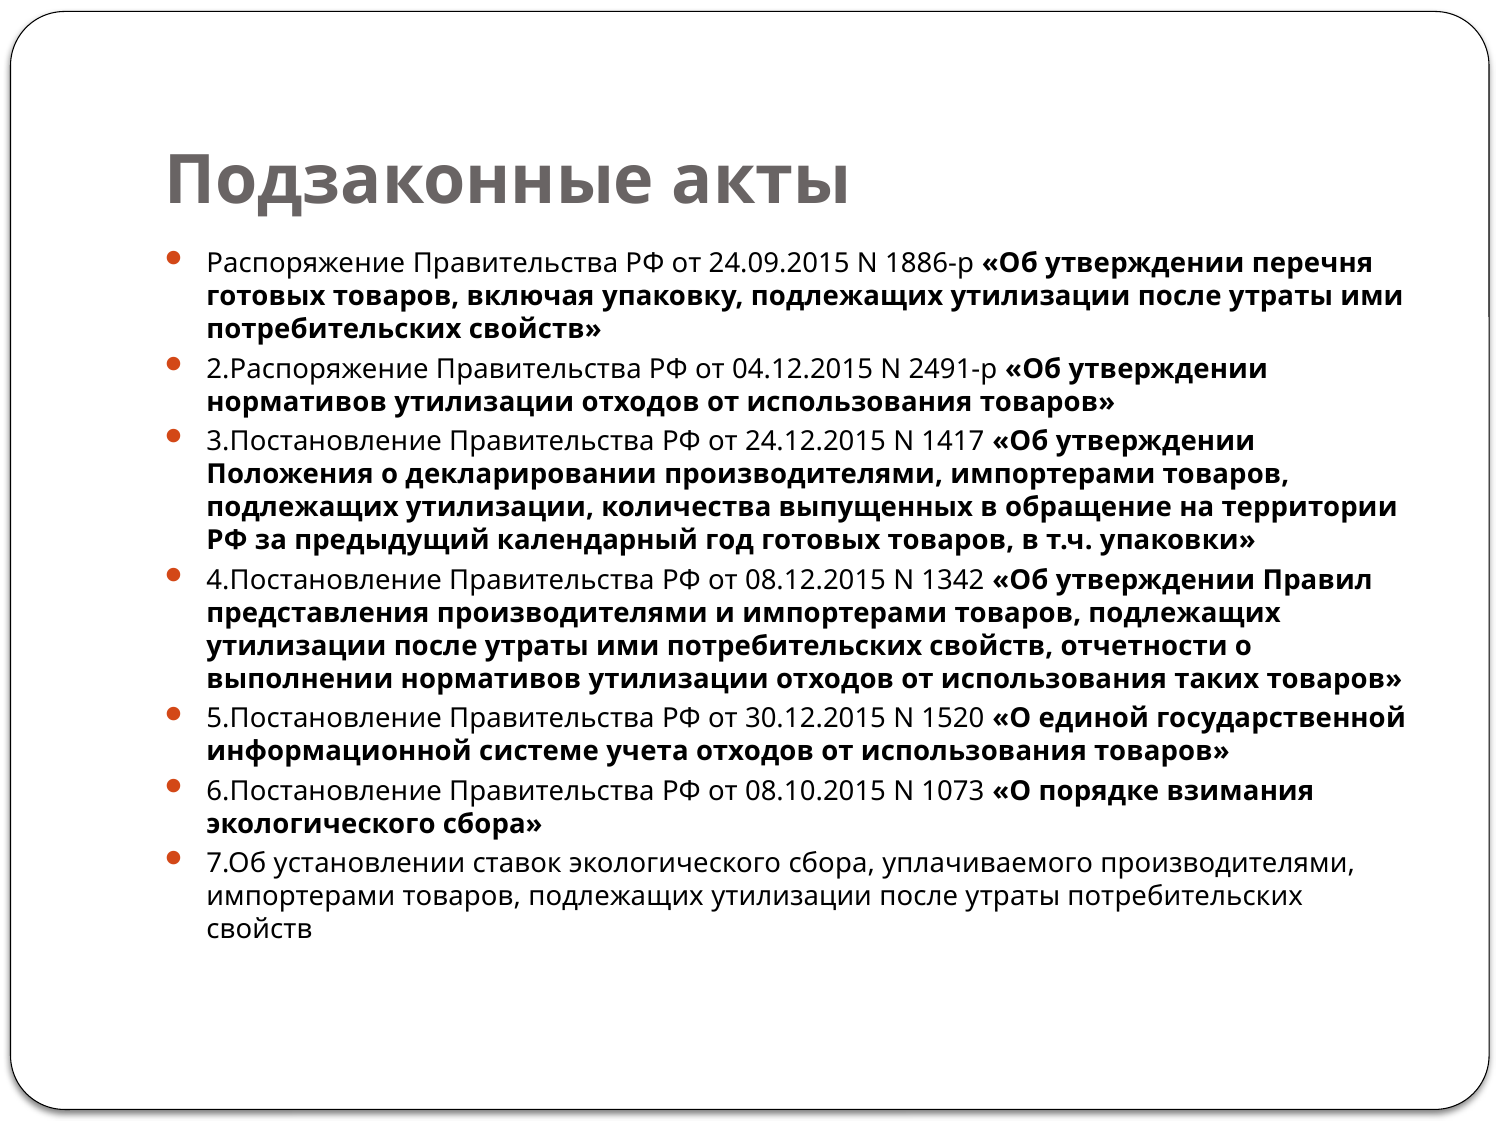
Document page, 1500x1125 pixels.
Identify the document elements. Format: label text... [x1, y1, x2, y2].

title Подзаконные акты [150, 45, 1425, 233]
list Распоряжение Правительства РФ от 24.09.2015 N 1886-р «Об утверждении перечня готовых товаров, включая упаковку, подлежащих утилизации после утраты ими потребительских свойств» 2.Распоряжение Правительства РФ от 04.12.2015 N 2491-р «Об утверждении нормативов утилизации отходов от использования товаров» 3.Постановление Правительства РФ от 24.12.2015 N 1417 «Об утверждении Положения о декларировании производителями, импортерами товаров, подлежащих утилизации, количества выпущенных в обращение на территории РФ за предыдущий календарный год готовых товаров, в т.ч. упаковки» 4.Постановление Правительства РФ от 08.12.2015 N 1342 «Об утверждении Правил представления производителями и импортерами товаров, подлежащих утилизации после утраты ими потребительских свойств, отчетности о выполнении нормативов утилизации отходов от использования таких товаров» 5.Постановление Правительства РФ от 30.12.2015 N 1520 «О единой государственной информационной системе учета отходов от использования товаров» 6.Постановление Правительства РФ от 08.10.2015 N 1073 «О порядке взимания экологического сбора» 7.Об установлении ставок экологического сбора, уплачиваемого производителями, импортерами товаров, подлежащих утилизации после утраты потребительских свойств [150, 237, 1425, 988]
